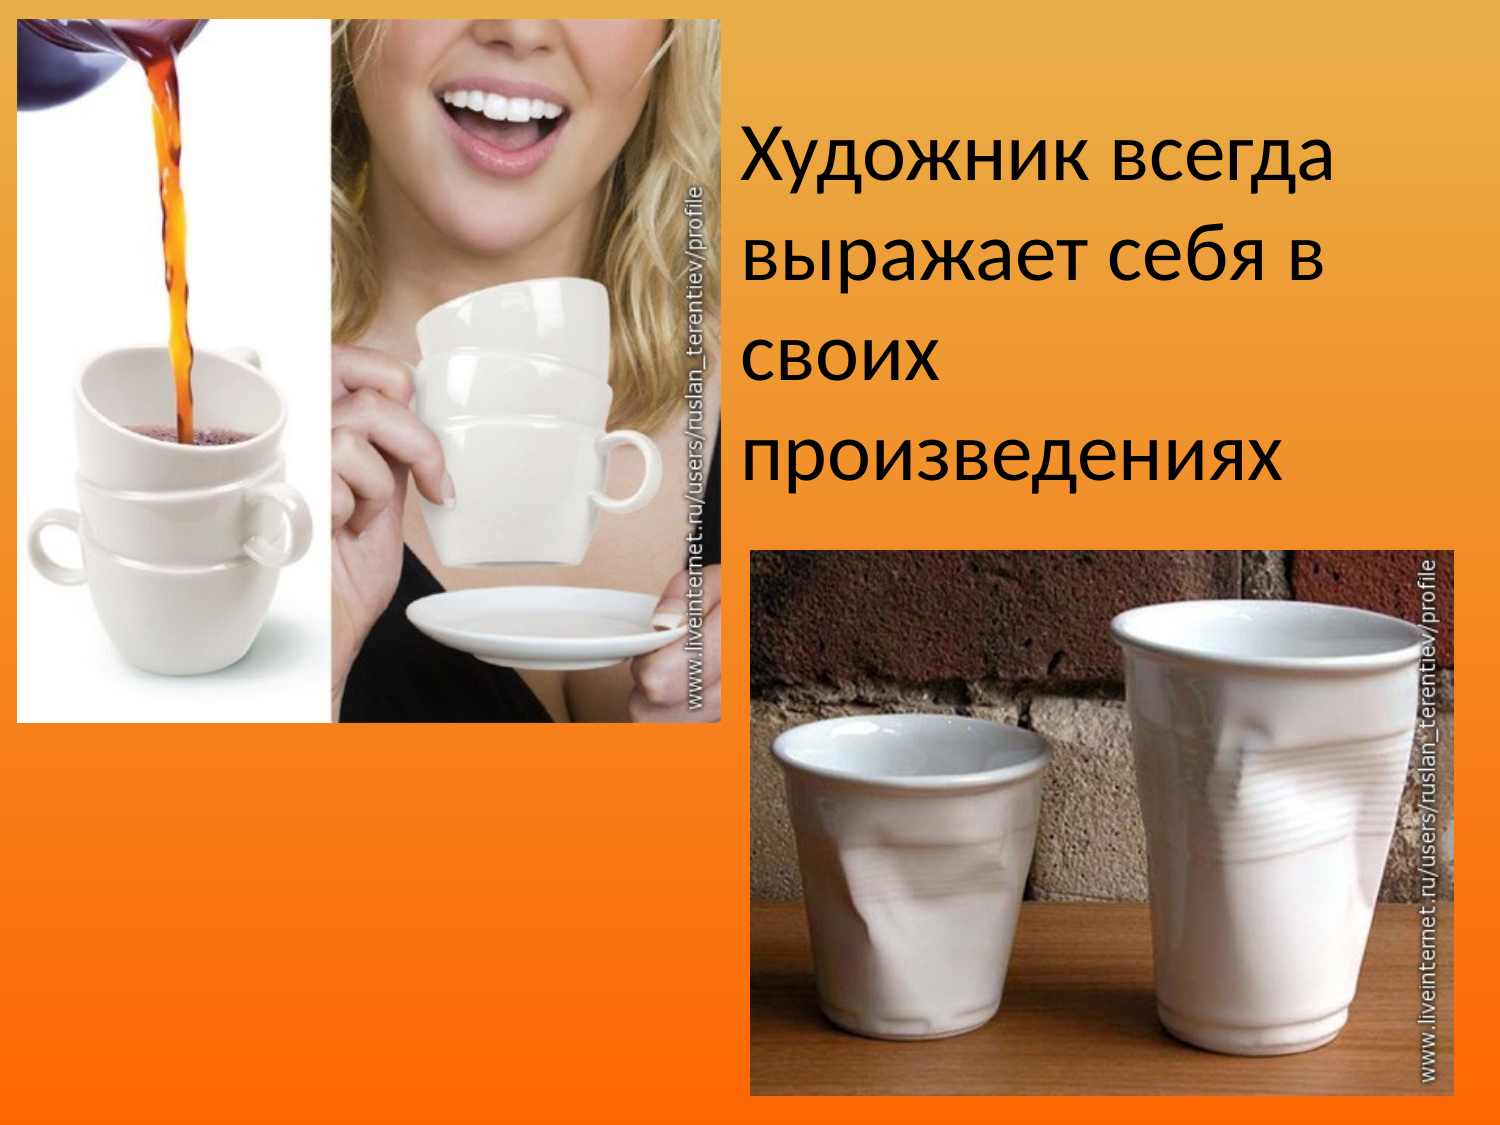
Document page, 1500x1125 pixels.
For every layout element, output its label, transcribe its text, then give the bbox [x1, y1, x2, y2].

text_box Художник всегда выражает себя в своих произведениях [731, 89, 1460, 505]
picture [749, 550, 1454, 1097]
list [17, 18, 721, 723]
